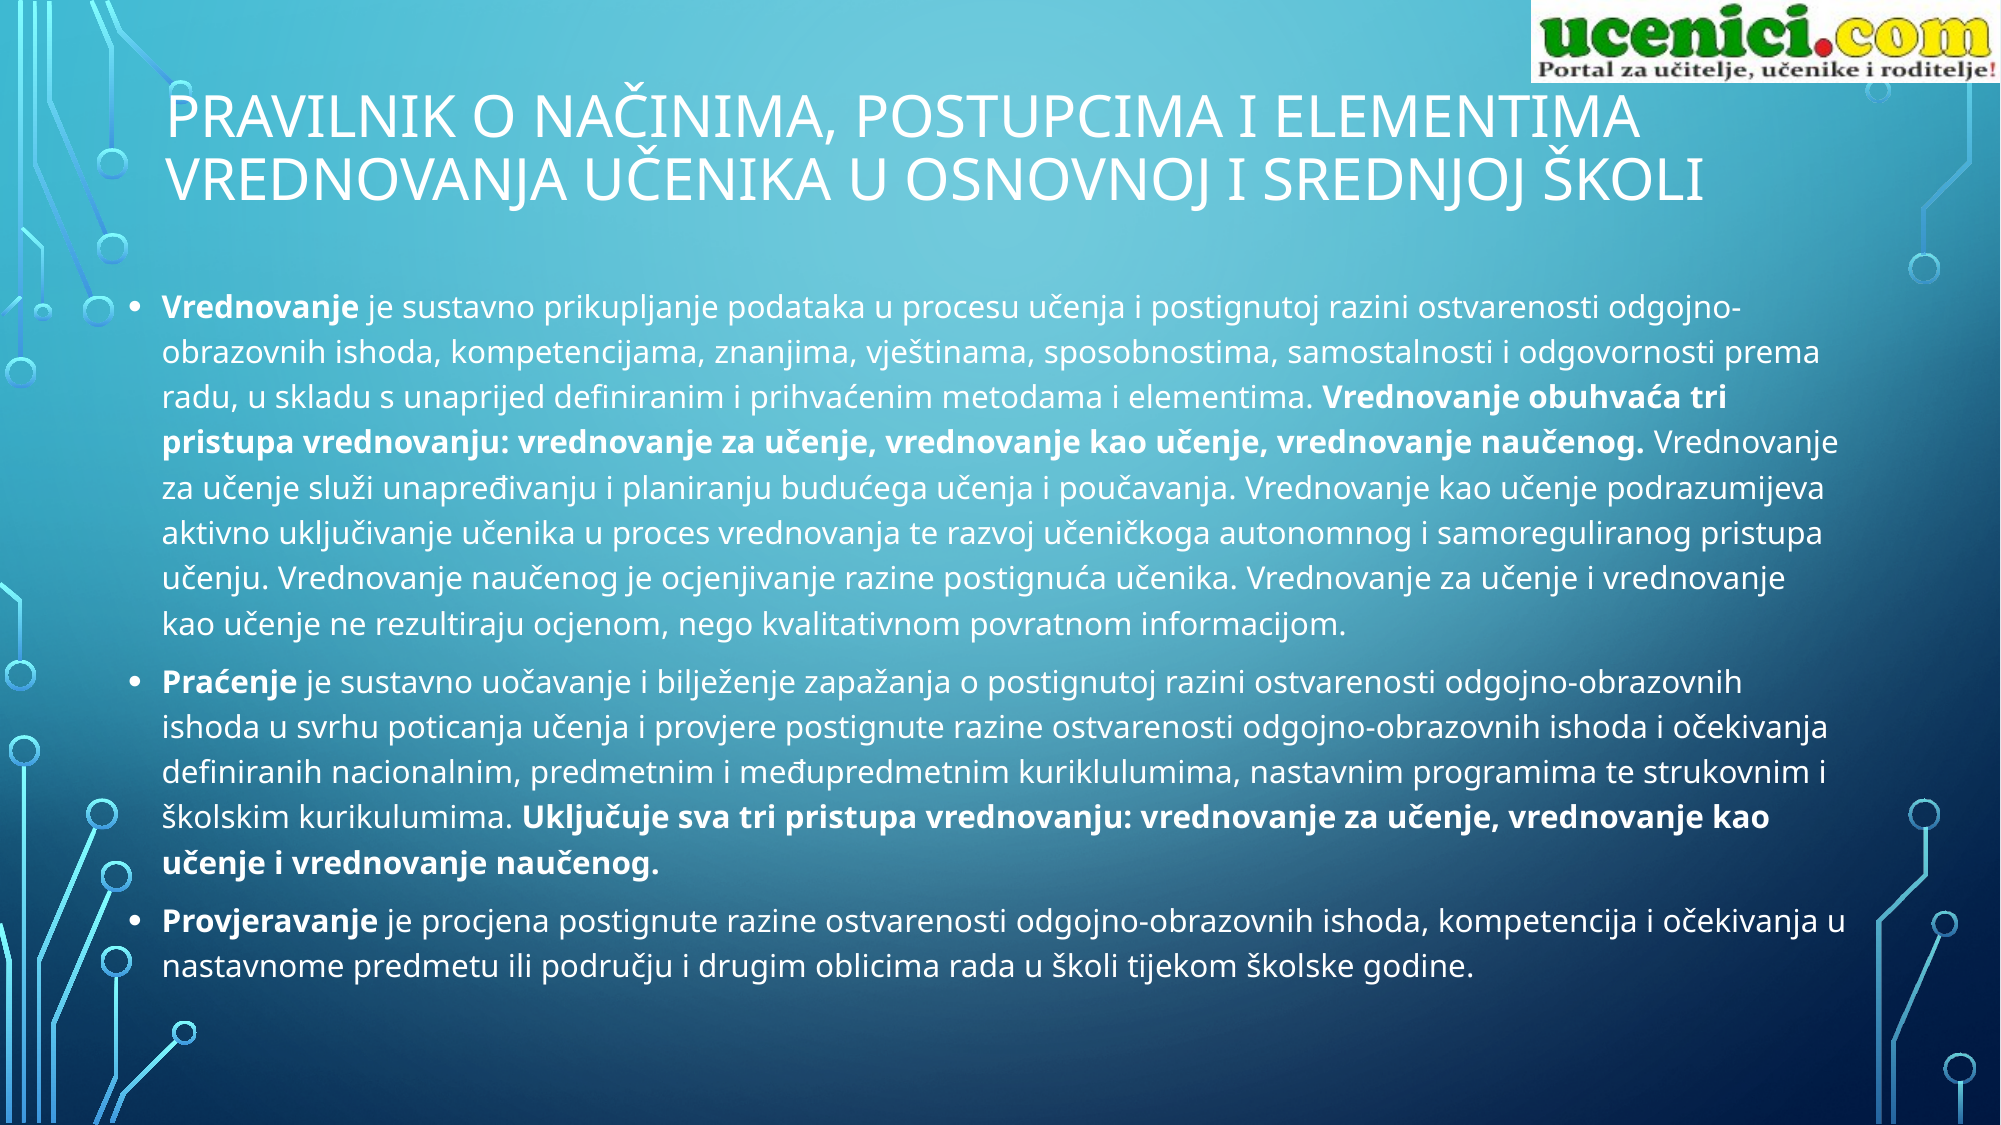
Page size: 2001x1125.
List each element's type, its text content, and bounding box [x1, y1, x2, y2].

title Pravilnik o načinima, postupcima i elementima vrednovanja učenika u osnovnoj i srednjoj školi [150, 50, 1825, 250]
list Vrednovanje je sustavno prikupljanje podataka u procesu učenja i postignutoj razini ostvarenosti odgojno-obrazovnih ishoda, kompetencijama, znanjima, vještinama, sposobnostima, samostalnosti i odgovornosti prema radu, u skladu s unaprijed definiranim i prihvaćenim metodama i elementima. Vrednovanje obuhvaća tri pristupa vrednovanju: vrednovanje za učenje, vrednovanje kao učenje, vrednovanje naučenog. Vrednovanje za učenje služi unapređivanju i planiranju budućega učenja i poučavanja. Vrednovanje kao učenje podrazumijeva aktivno uključivanje učenika u proces vrednovanja te razvoj učeničkoga autonomnog i samoreguliranog pristupa učenju. Vrednovanje naučenog je ocjenjivanje razine postignuća učenika. Vrednovanje za učenje i vrednovanje kao učenje ne rezultiraju ocjenom, nego kvalitativnom povratnom informacijom. Praćenje je sustavno uočavanje i bilježenje zapažanja o postignutoj razini ostvarenosti odgojno-obrazovnih ishoda u svrhu poticanja učenja i provjere postignute razine ostvarenosti odgojno-obrazovnih ishoda i očekivanja definiranih nacionalnim, predmetnim i međupredmetnim kuriklulumima, nastavnim programima te strukovnim i školskim kurikulumima. Uključuje sva tri pristupa vrednovanju: vrednovanje za učenje, vrednovanje kao učenje i vrednovanje naučenog. Provjeravanje je procjena postignute razine ostvarenosti odgojno-obrazovnih ishoda, kompetencija i očekivanja u nastavnome predmetu ili području i drugim oblicima rada u školi tijekom školske godine. [113, 271, 1862, 1015]
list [1530, 0, 2000, 83]
